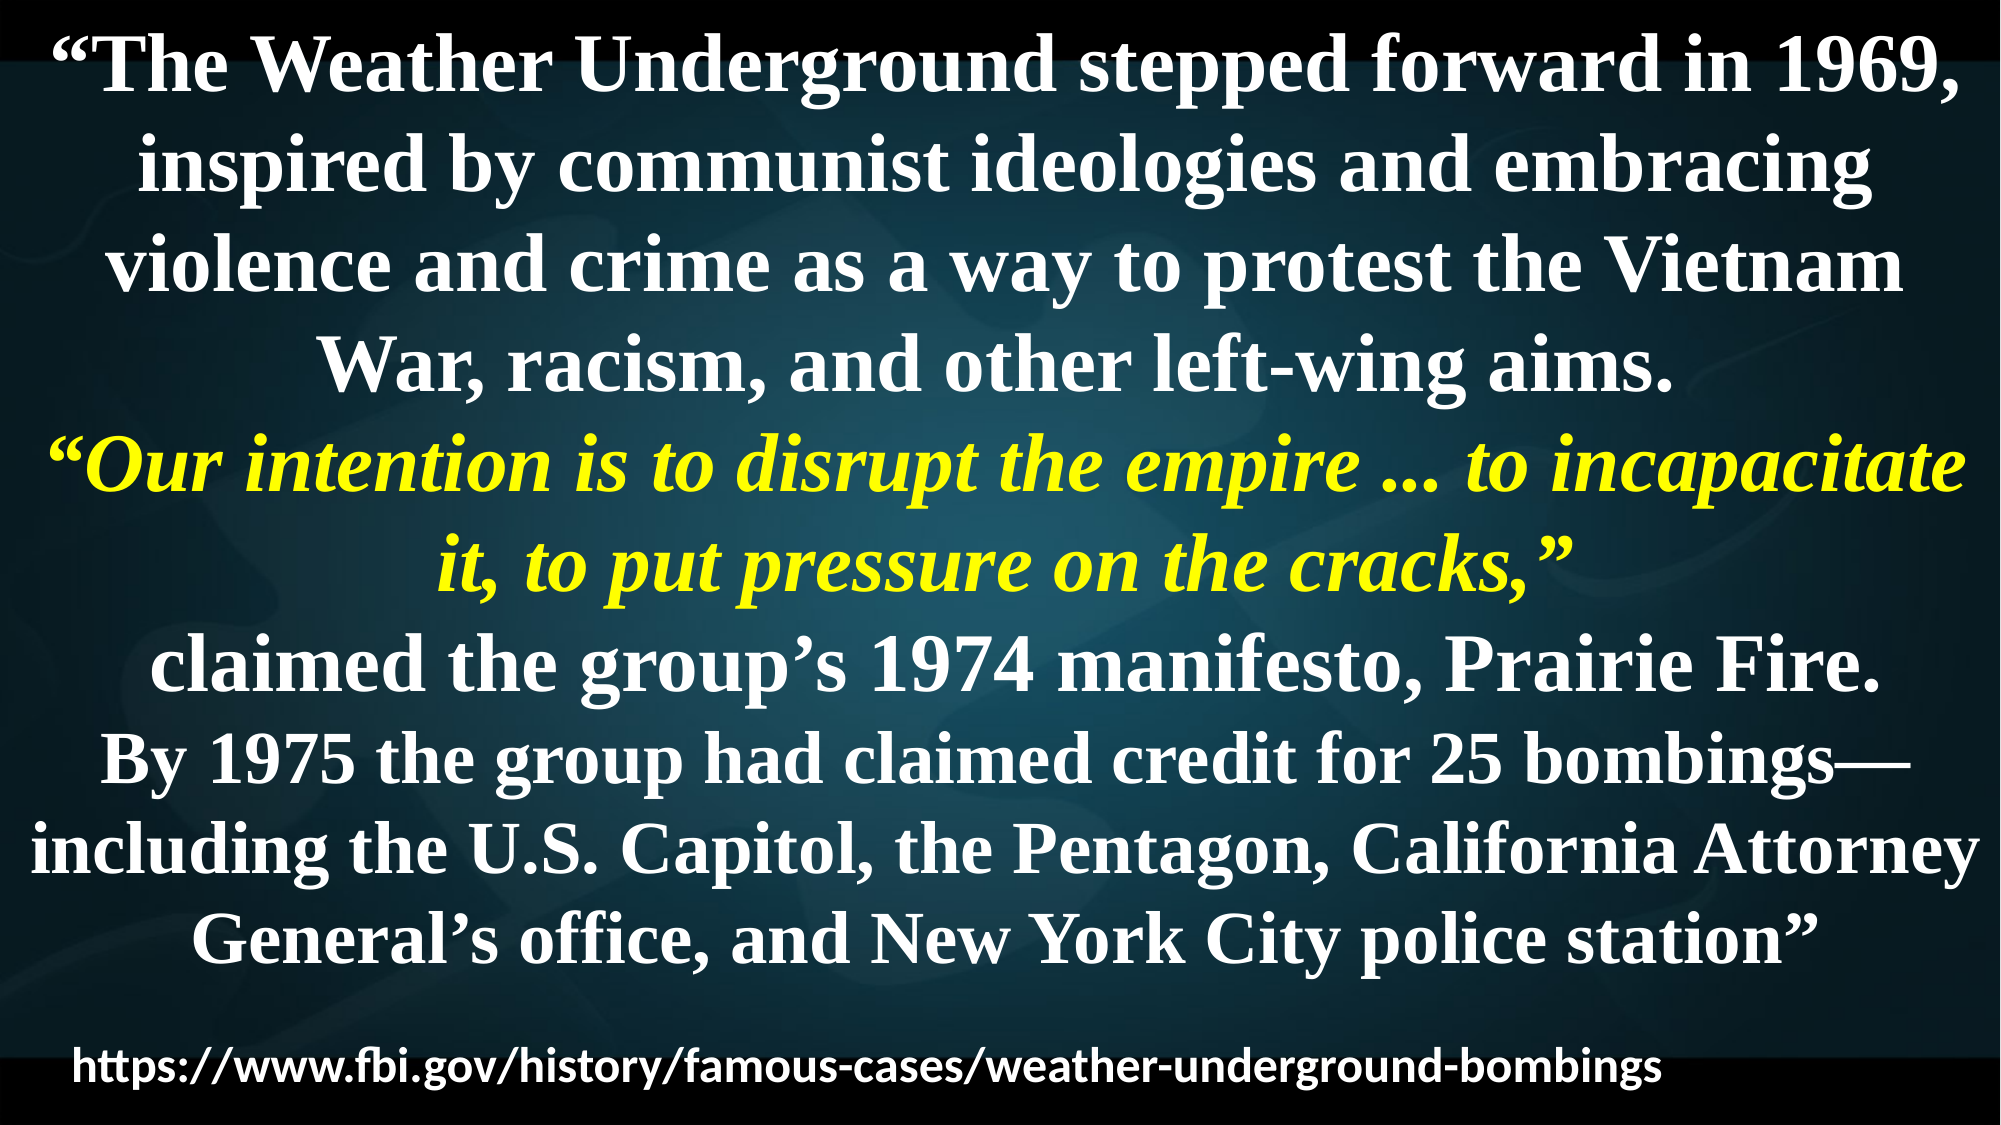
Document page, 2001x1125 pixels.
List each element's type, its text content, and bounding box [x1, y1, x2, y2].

text_box https://www.fbi.gov/history/famous-cases/weather-underground-bombings [56, 1024, 1944, 1100]
picture [0, 0, 2001, 1125]
text_box “The Weather Underground stepped forward in 1969, inspired by communist ideologies and embracing violence and crime as a way to protest the Vietnam War, racism, and other left-wing aims. “Our intention is to disrupt the empire ... to incapacitate it, to put pressure on the cracks,” claimed the group’s 1974 manifesto, Prairie Fire. By 1975 the group had claimed credit for 25 bombings—including the U.S. Capitol, the Pentagon, California Attorney General’s office, and New York City police station” [12, 0, 2000, 986]
